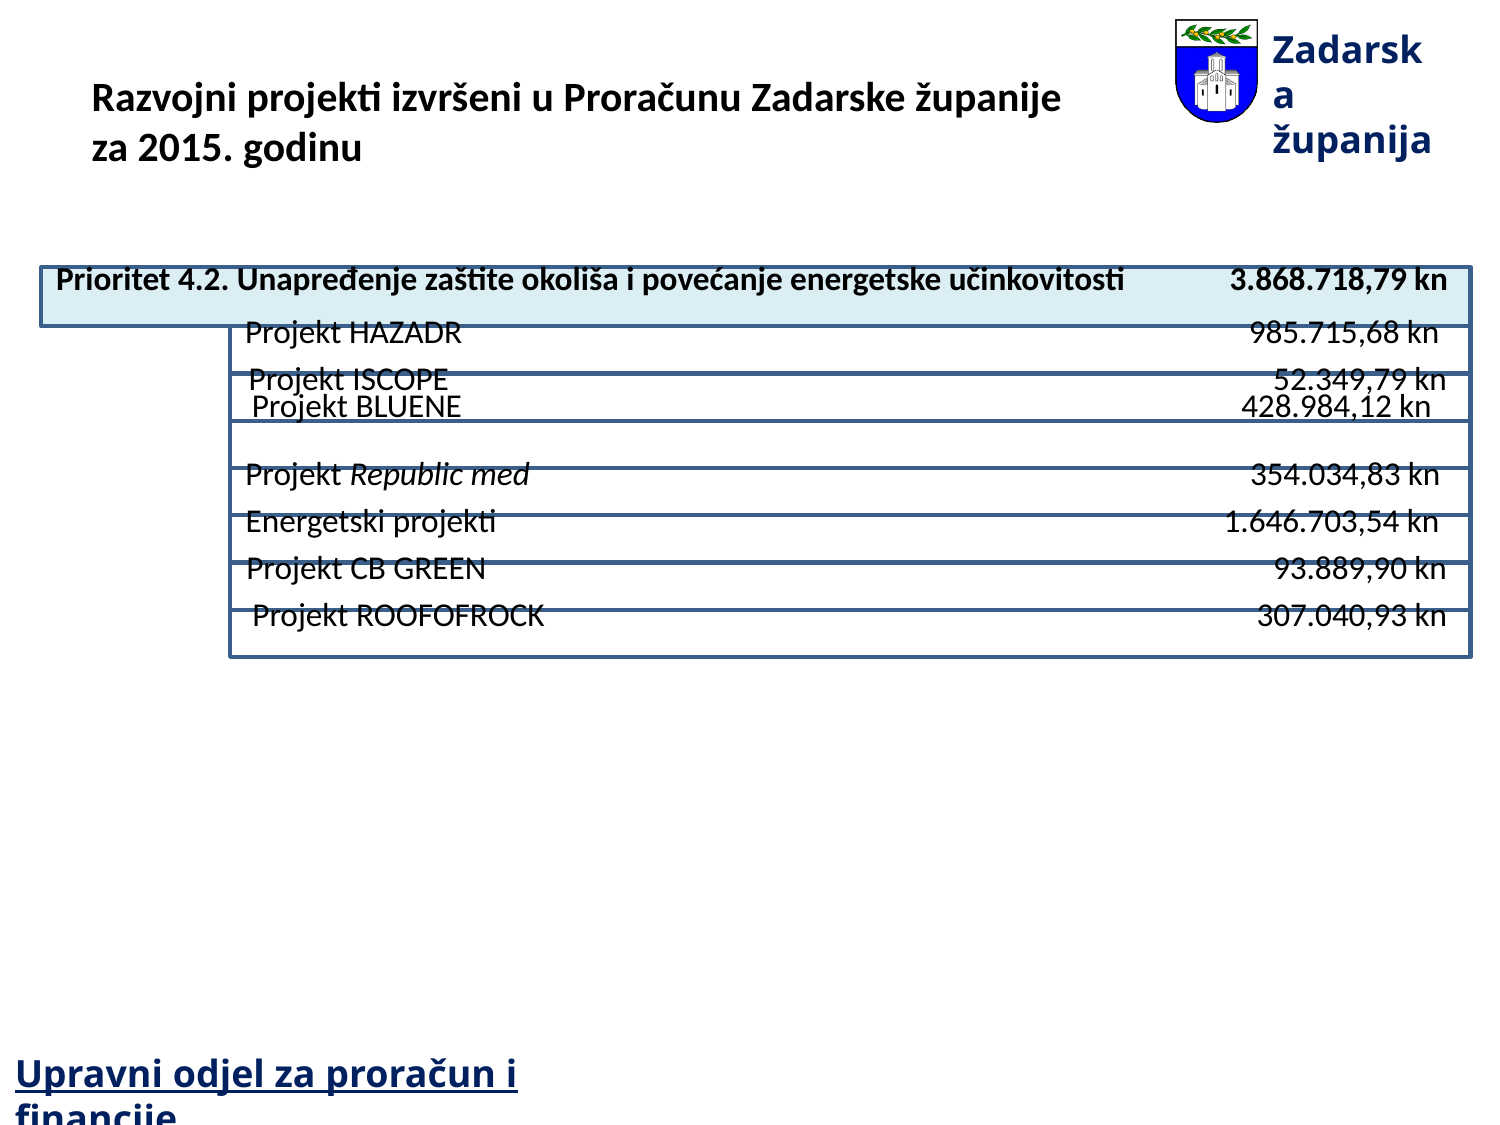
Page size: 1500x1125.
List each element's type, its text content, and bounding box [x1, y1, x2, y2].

title Razvojni projekti izvršeni u Proračunu Zadarske županije za 2015. godinu [76, 78, 1225, 161]
text_box Projekt Republic med 354.034,83 kn [228, 466, 1473, 513]
text_box Prioritet 4.2. Unapređenje zaštite okoliša i povećanje energetske učinkovitosti 3.868.718,79 kn [39, 265, 1473, 328]
text_box Projekt ROOFOFROCK 307.040,93 kn [228, 608, 1473, 659]
text_box Zadarska županija [1257, 19, 1456, 169]
text_box Projekt CB GREEN 93.889,90 kn [228, 560, 1473, 608]
text_box Projekt BLUENE 428.984,12 kn [228, 419, 1473, 466]
text_box Projekt HAZADR 985.715,68 kn [228, 324, 1473, 371]
text_box Projekt ISCOPE 52.349,79 kn [228, 371, 1473, 419]
picture [1174, 18, 1259, 124]
text_box Energetski projekti 1.646.703,54 kn [228, 513, 1473, 560]
text_box Upravni odjel za proračun i financije [0, 1042, 610, 1125]
